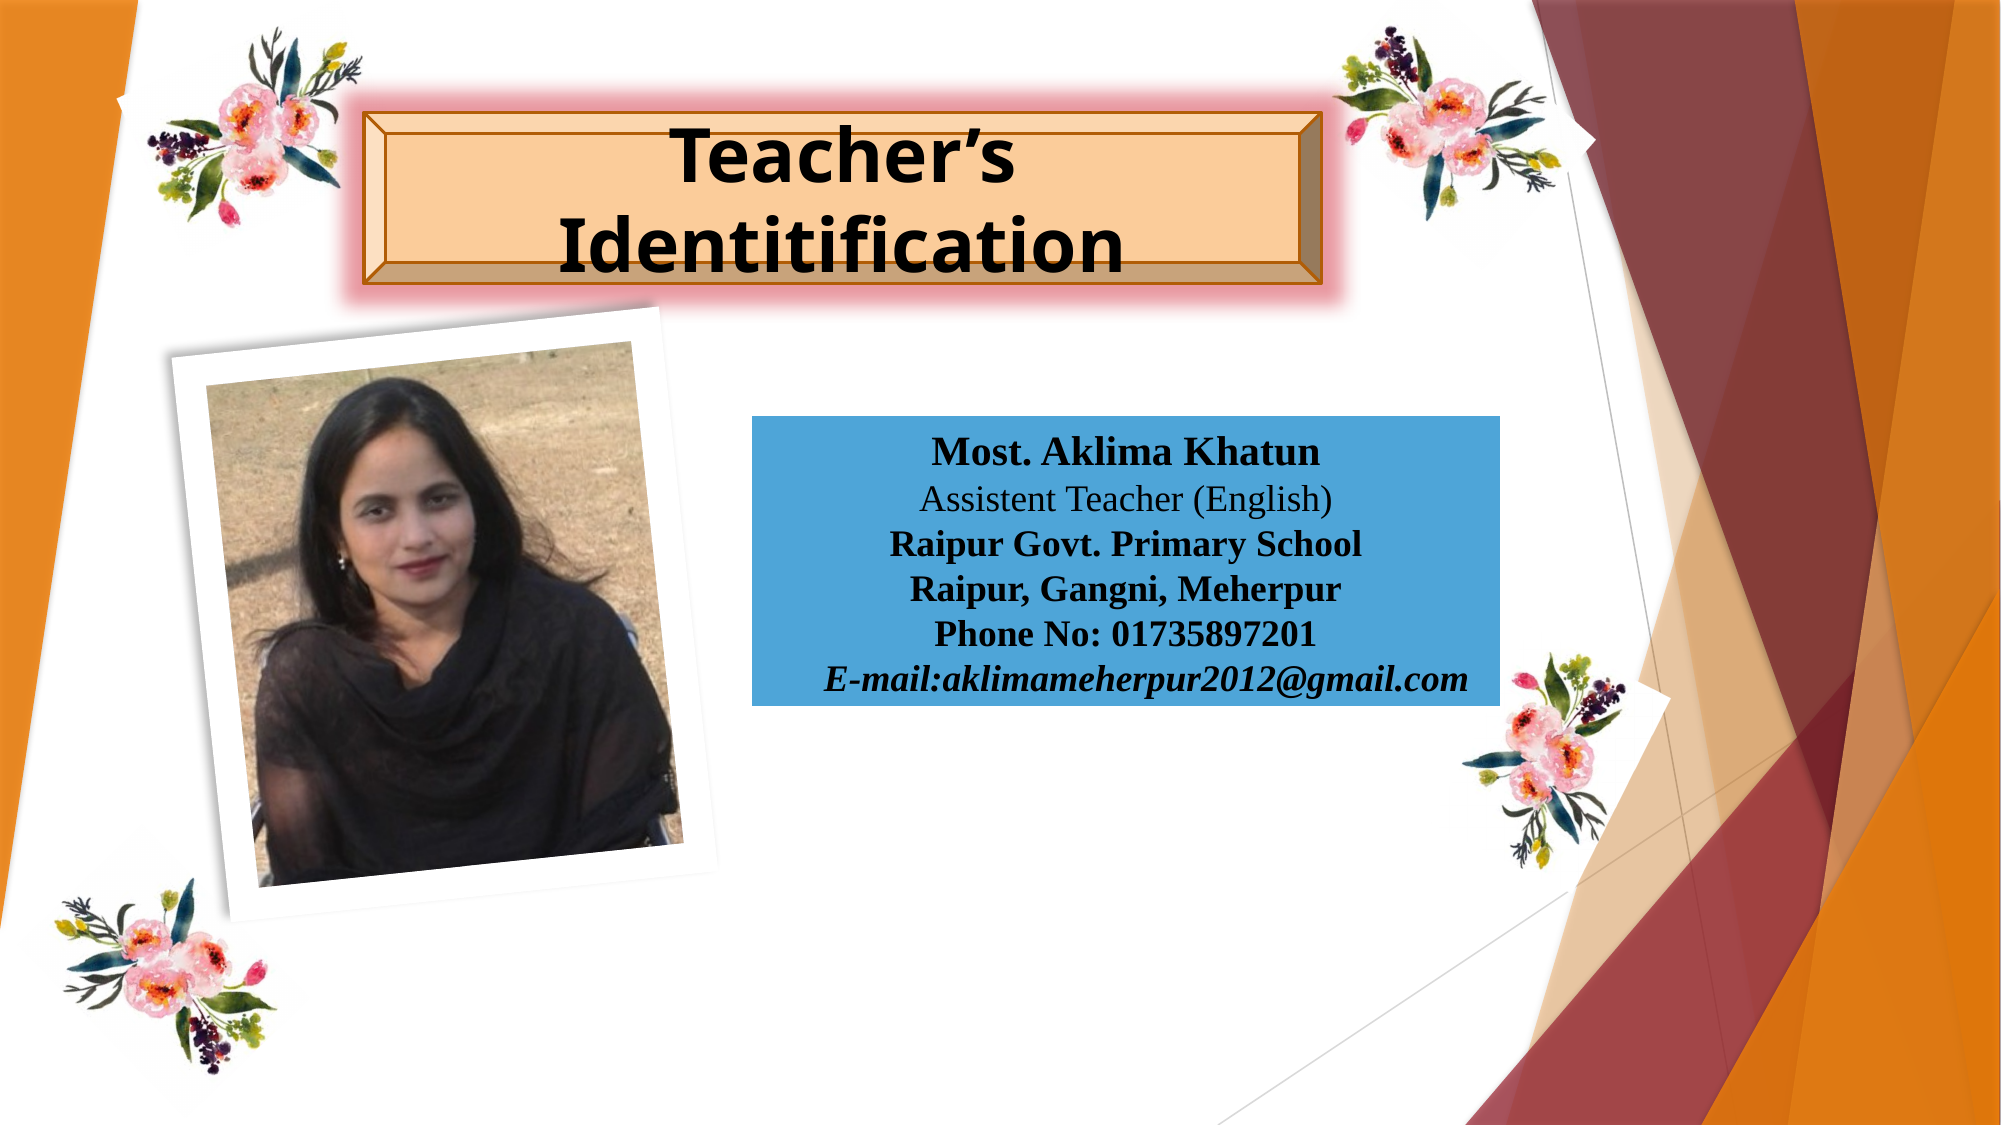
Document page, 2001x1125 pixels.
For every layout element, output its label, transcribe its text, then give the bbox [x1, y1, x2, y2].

picture [117, 0, 383, 256]
picture [1432, 628, 1670, 893]
picture [18, 342, 683, 1117]
text_box Teacher’s Identitification [362, 111, 1323, 285]
text_box Most. Aklima Khatun Assistent Teacher (English) Raipur Govt. Primary School Raipur, Gangni, Meherpur Phone No: 01735897201 E-mail:aklimameherpur2012@gmail.com [752, 416, 1500, 706]
picture [1324, 0, 1595, 269]
